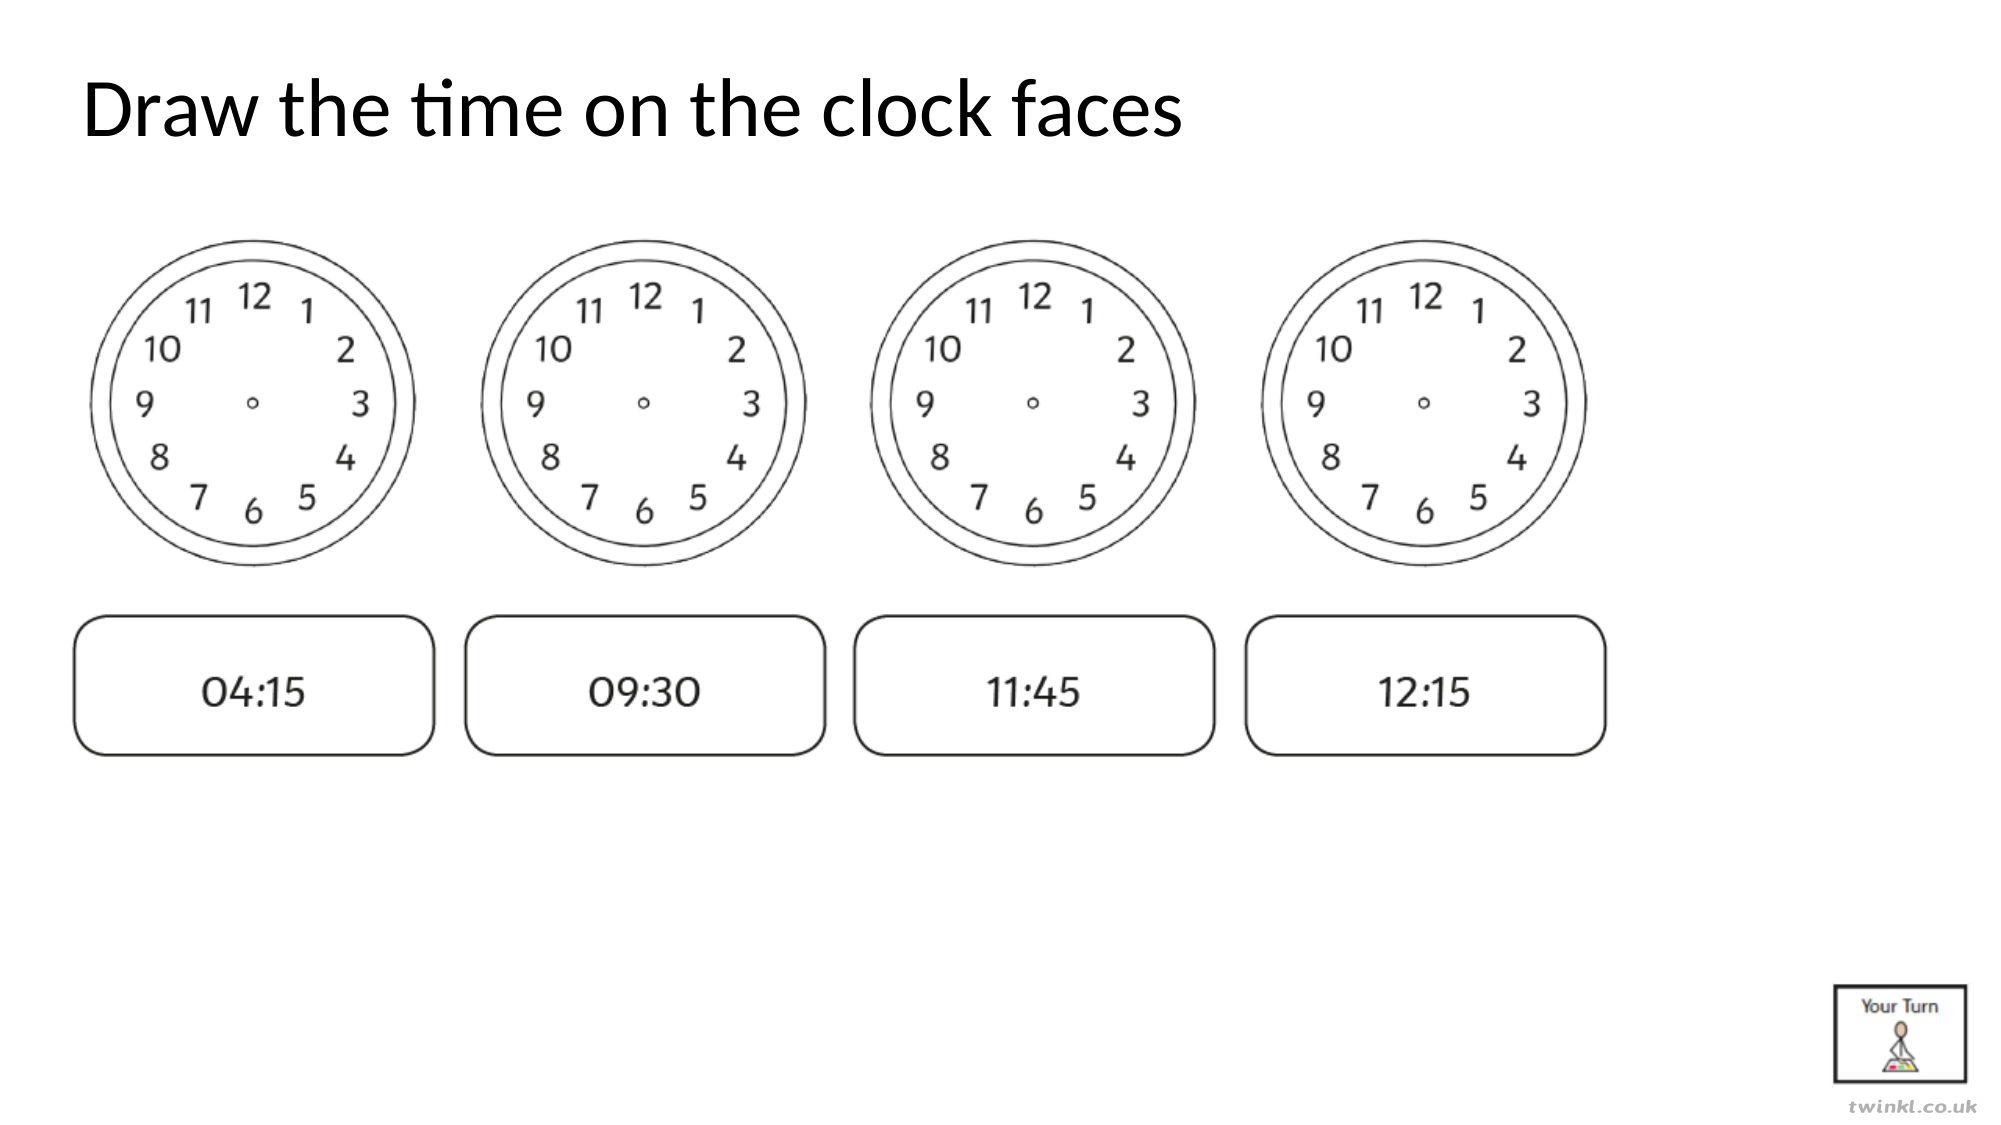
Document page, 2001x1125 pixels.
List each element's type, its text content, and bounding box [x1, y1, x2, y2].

title Draw the time on the clock faces [67, 49, 1858, 171]
picture [1832, 983, 1972, 1088]
picture [1848, 1099, 1977, 1113]
picture [24, 228, 1641, 768]
